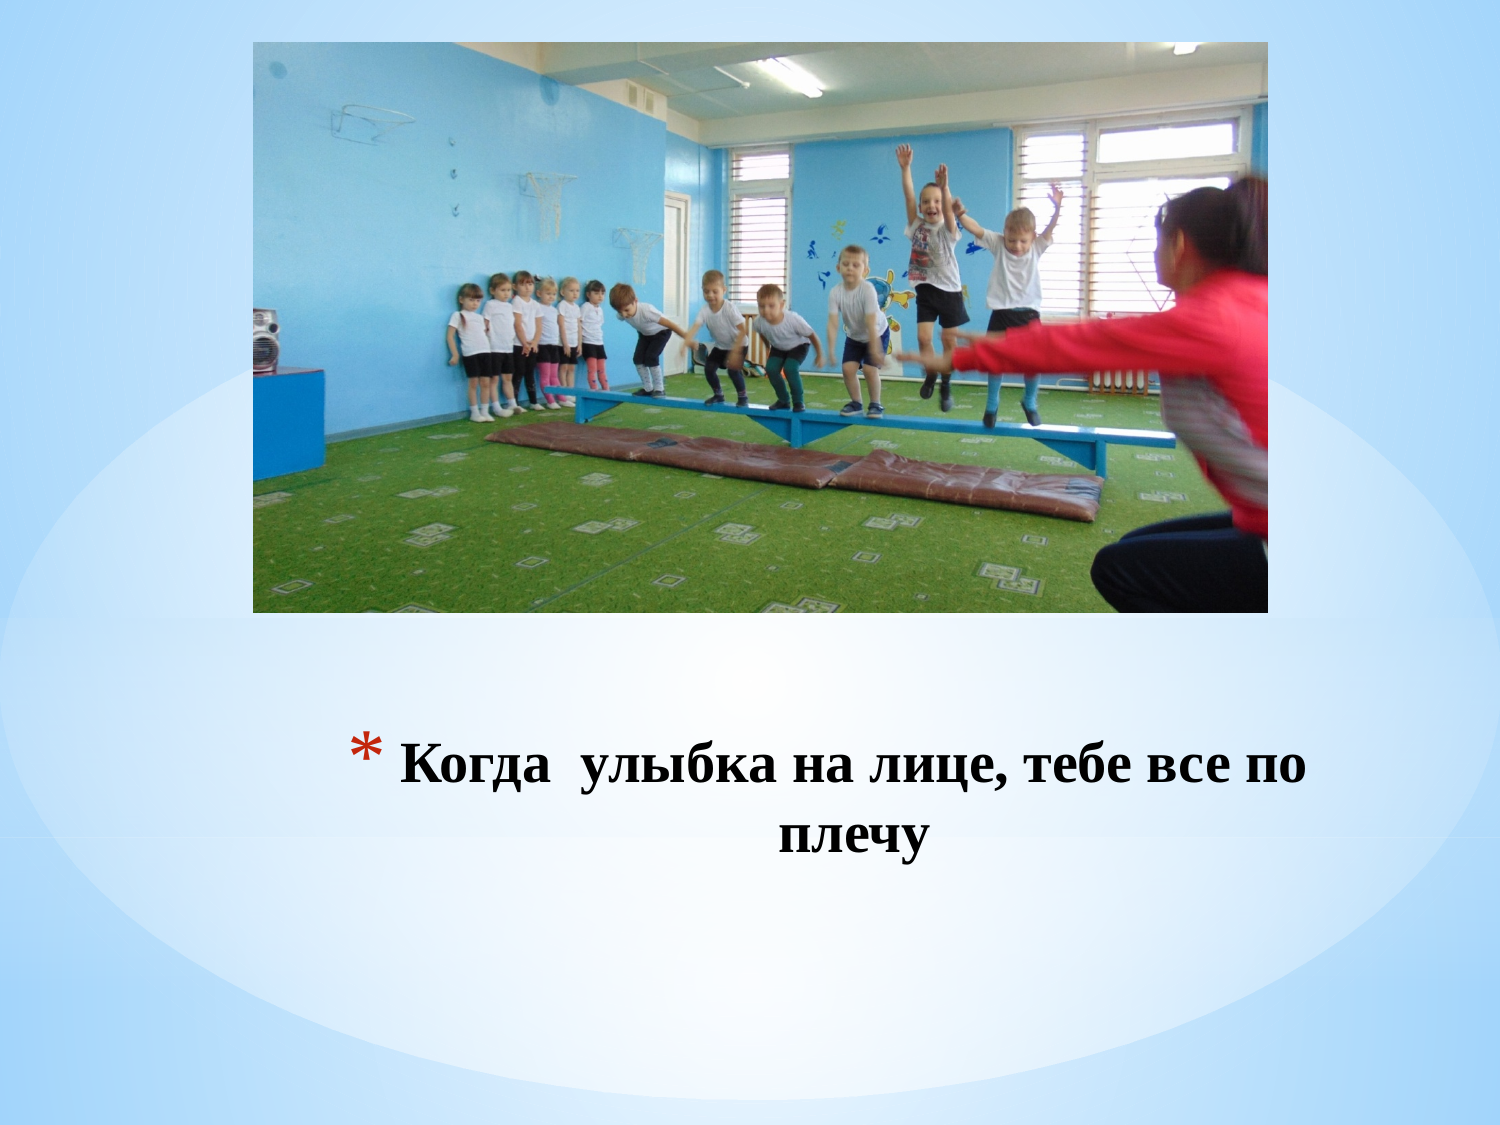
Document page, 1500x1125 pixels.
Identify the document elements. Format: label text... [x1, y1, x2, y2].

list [253, 42, 1268, 614]
title Когда улыбка на лице, тебе все по плечу [294, 717, 1363, 905]
